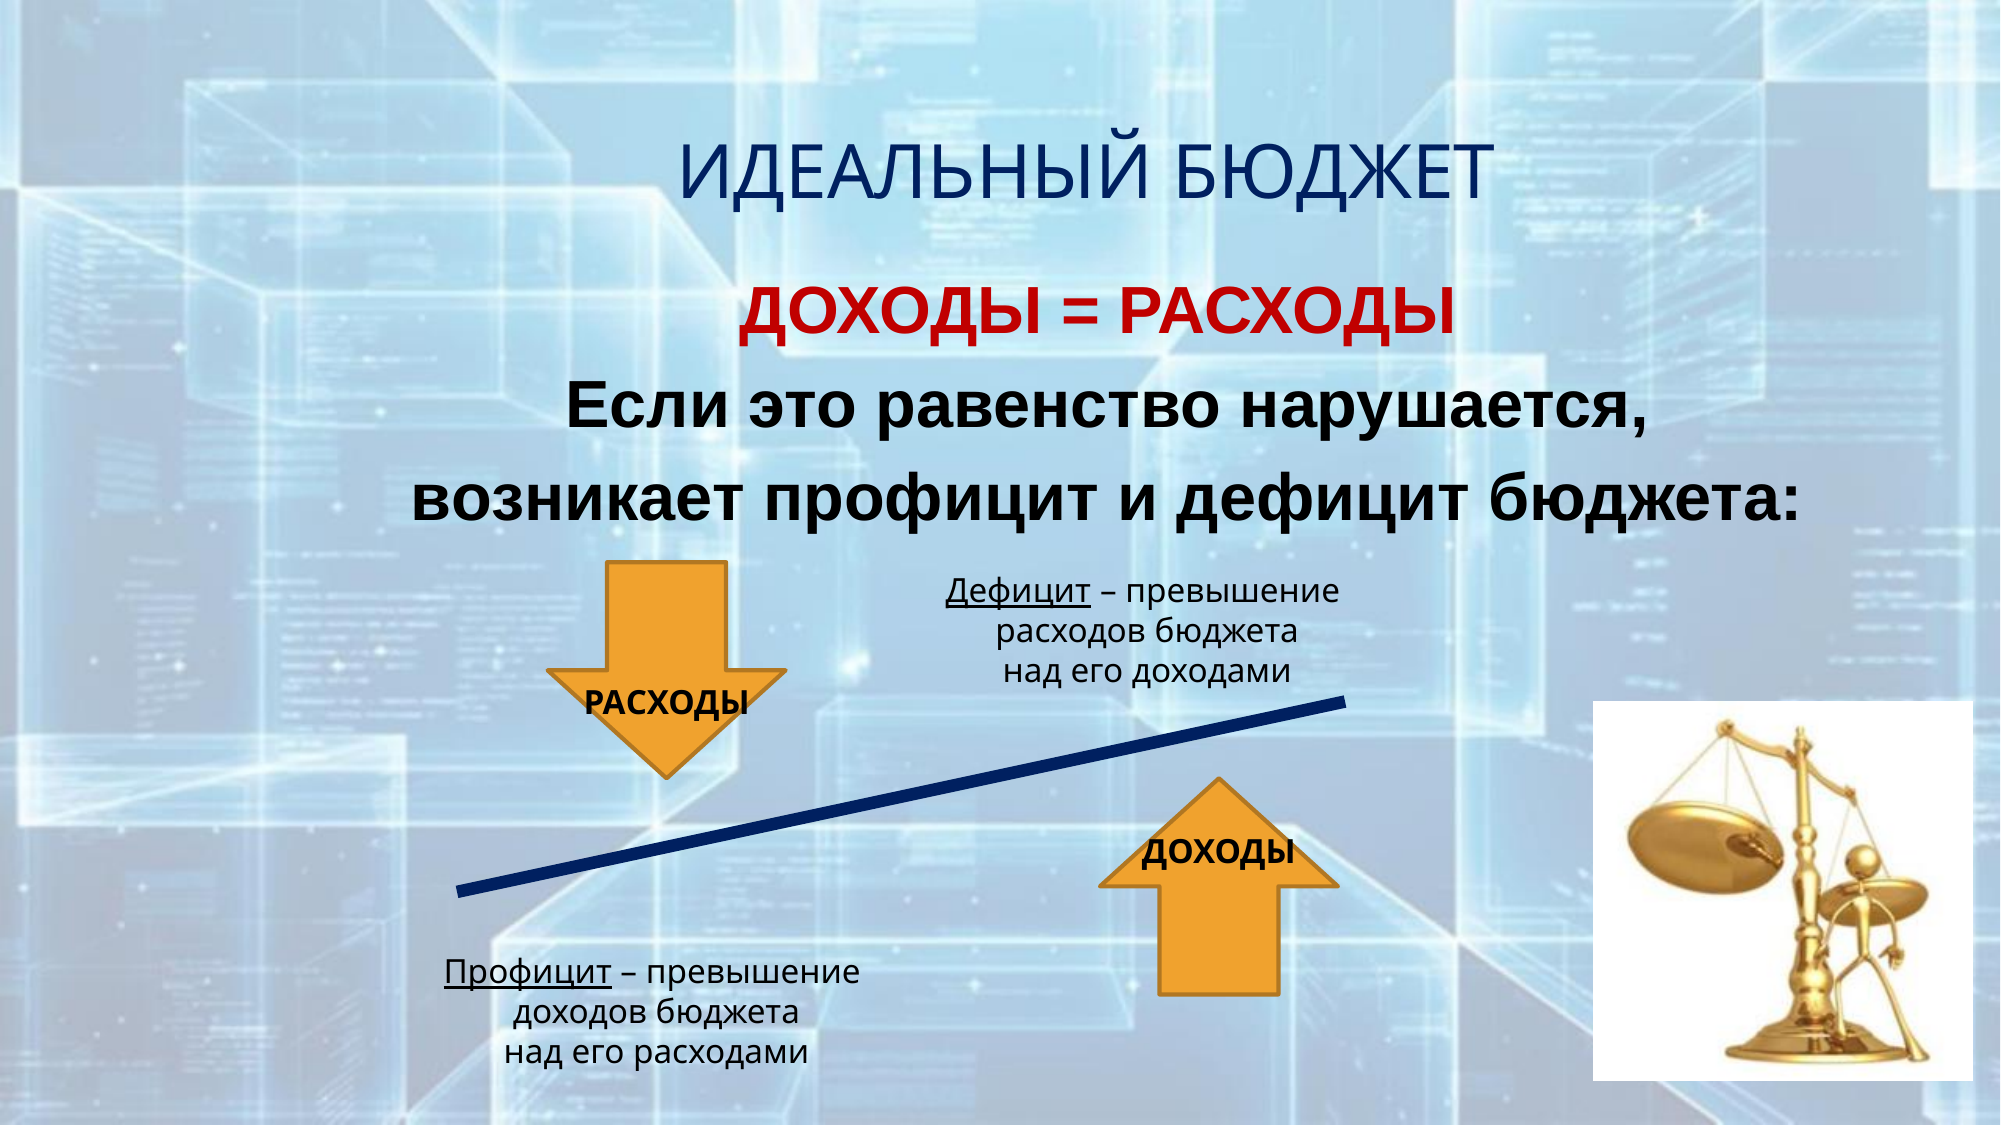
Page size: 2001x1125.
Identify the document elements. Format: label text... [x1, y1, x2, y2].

list ДОХОДЫ = РАСХОДЫ Если это равенство нарушается, возникает профицит и дефицит бюджета: [352, 259, 1863, 713]
text_box [1157, 910, 1281, 997]
picture [0, 0, 2001, 1125]
text_box Профицит – превышение доходов бюджета над его расходами [428, 942, 885, 1078]
text_box [545, 560, 788, 692]
title ИДЕАЛЬНЫЙ БЮДЖЕТ [309, 59, 1863, 278]
text_box РАСХОДЫ [568, 673, 765, 699]
text_box Дефицит – превышение расходов бюджета над его доходами [930, 562, 1364, 697]
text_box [456, 701, 1346, 893]
